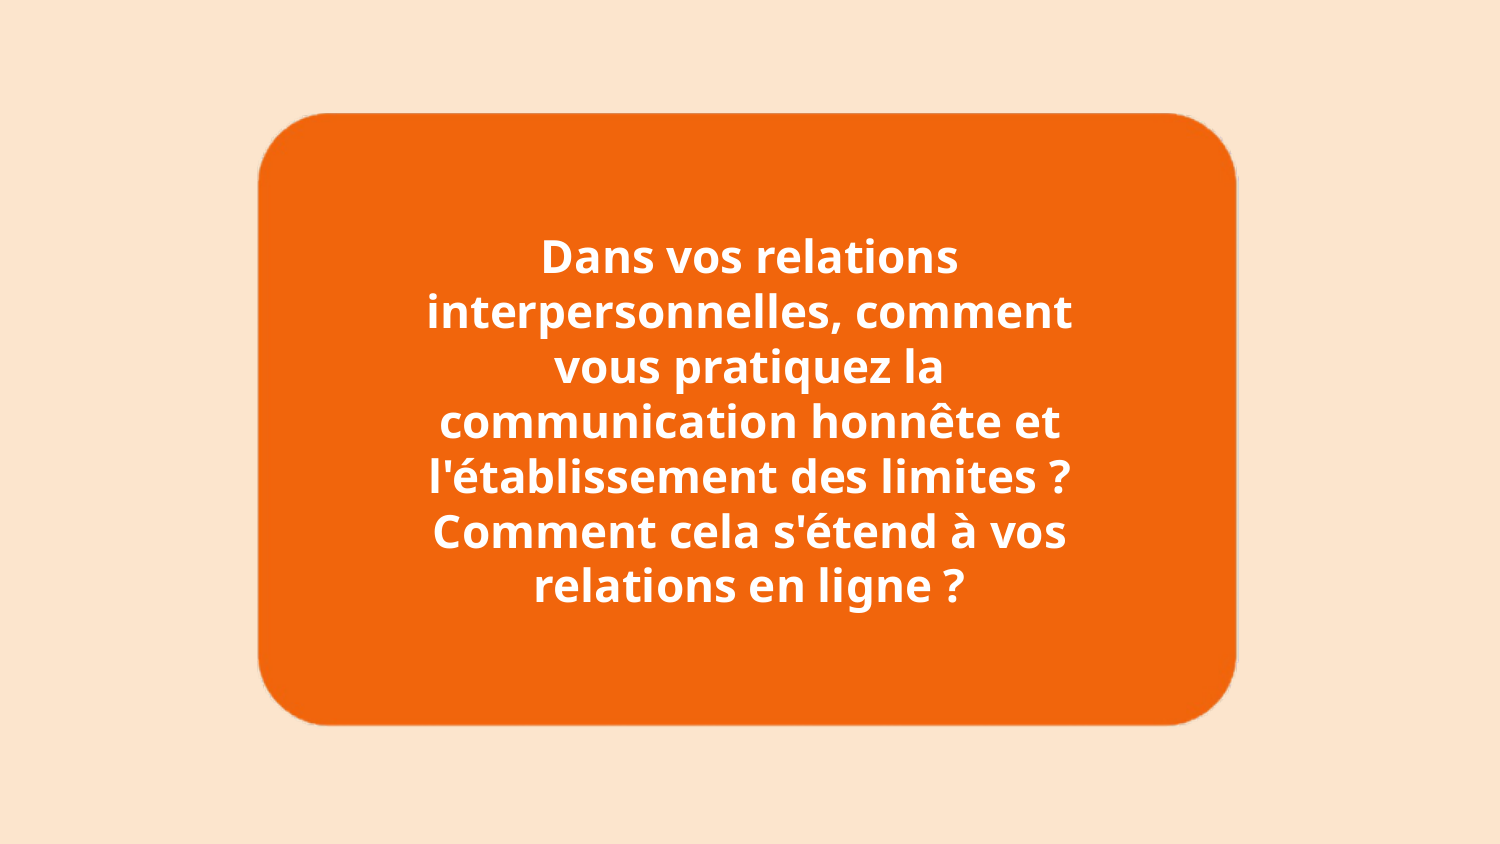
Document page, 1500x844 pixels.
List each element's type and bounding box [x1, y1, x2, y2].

picture [256, 112, 1244, 731]
